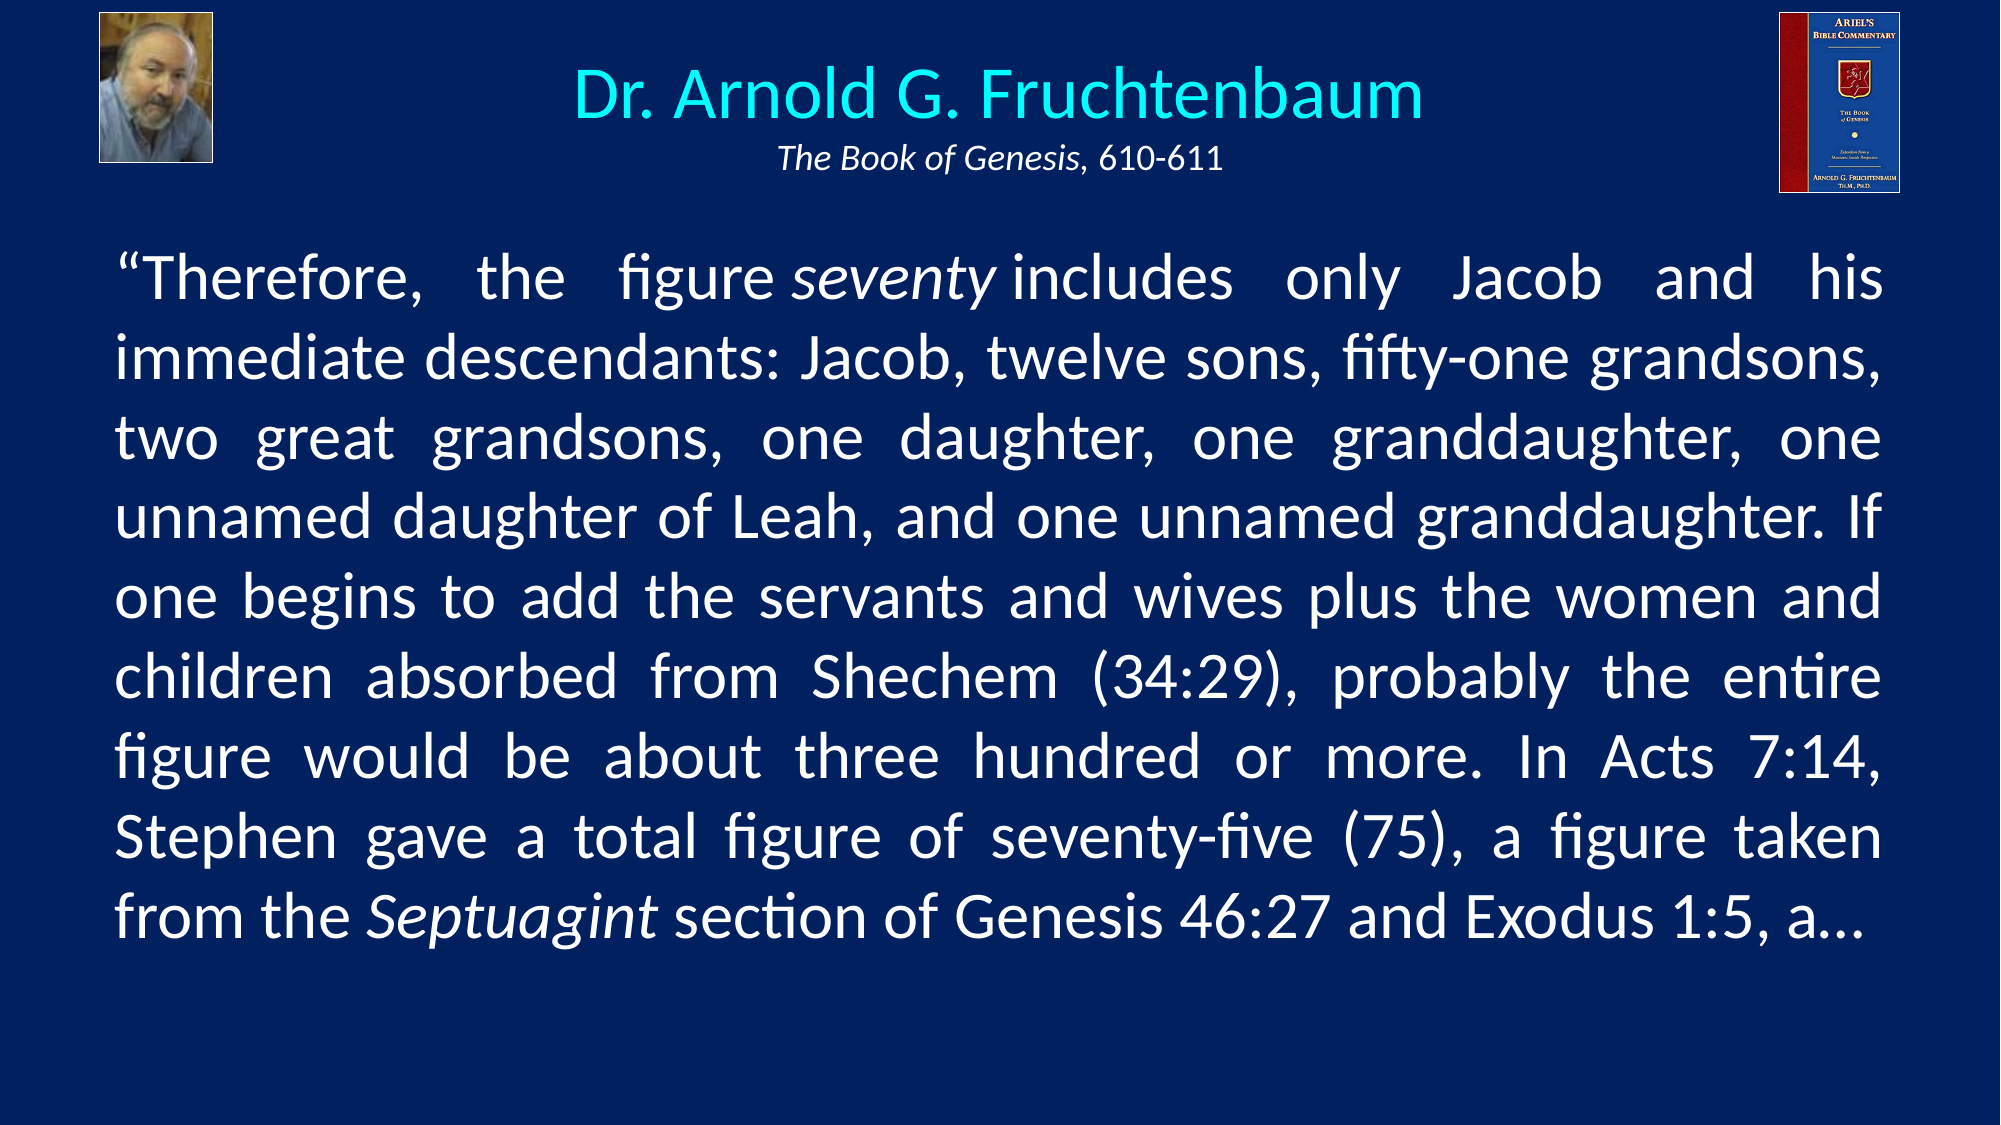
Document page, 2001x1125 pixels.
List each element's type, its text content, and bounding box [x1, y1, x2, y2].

picture [99, 12, 213, 163]
list “Therefore, the figure seventy includes only Jacob and his immediate descendants: Jacob, twelve sons, fifty-one grandsons, two great grandsons, one daughter, one granddaughter, one unnamed daughter of Leah, and one unnamed granddaughter. If one begins to add the servants and wives plus the women and children absorbed from Shechem (34:29), probably the entire figure would be about three hundred or more. In Acts 7:14, Stephen gave a total figure of seventy-five (75), a figure taken from the Septuagint section of Genesis 46:27 and Exodus 1:5, a… [99, 224, 1901, 983]
picture [1779, 12, 1901, 193]
text_box Dr. Arnold G. Fruchtenbaum The Book of Genesis, 610-611 [554, 35, 1446, 186]
